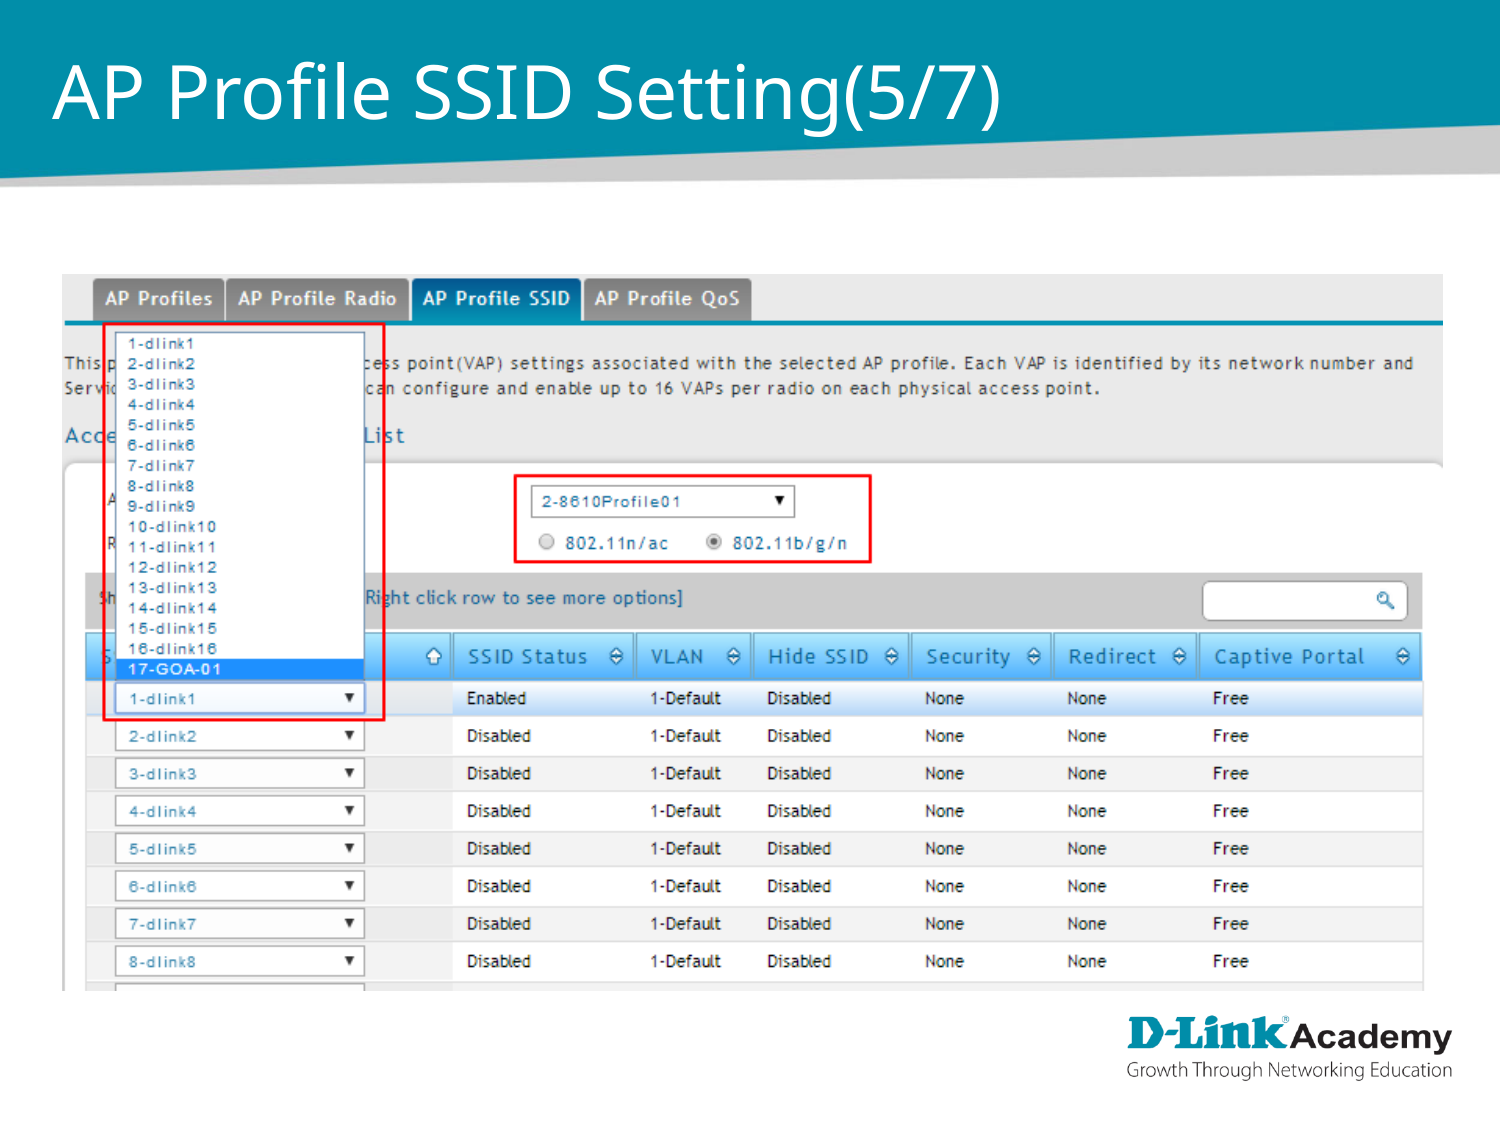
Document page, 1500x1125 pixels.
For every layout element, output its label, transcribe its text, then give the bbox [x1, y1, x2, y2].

title AP Profile SSID Setting(5/7) [37, 0, 1388, 183]
picture [542, 298, 549, 305]
picture [0, 0, 1500, 206]
picture [1125, 1012, 1456, 1082]
picture [470, 296, 476, 305]
picture [511, 296, 520, 305]
picture [62, 274, 1443, 991]
picture [478, 296, 487, 305]
picture [531, 298, 538, 305]
